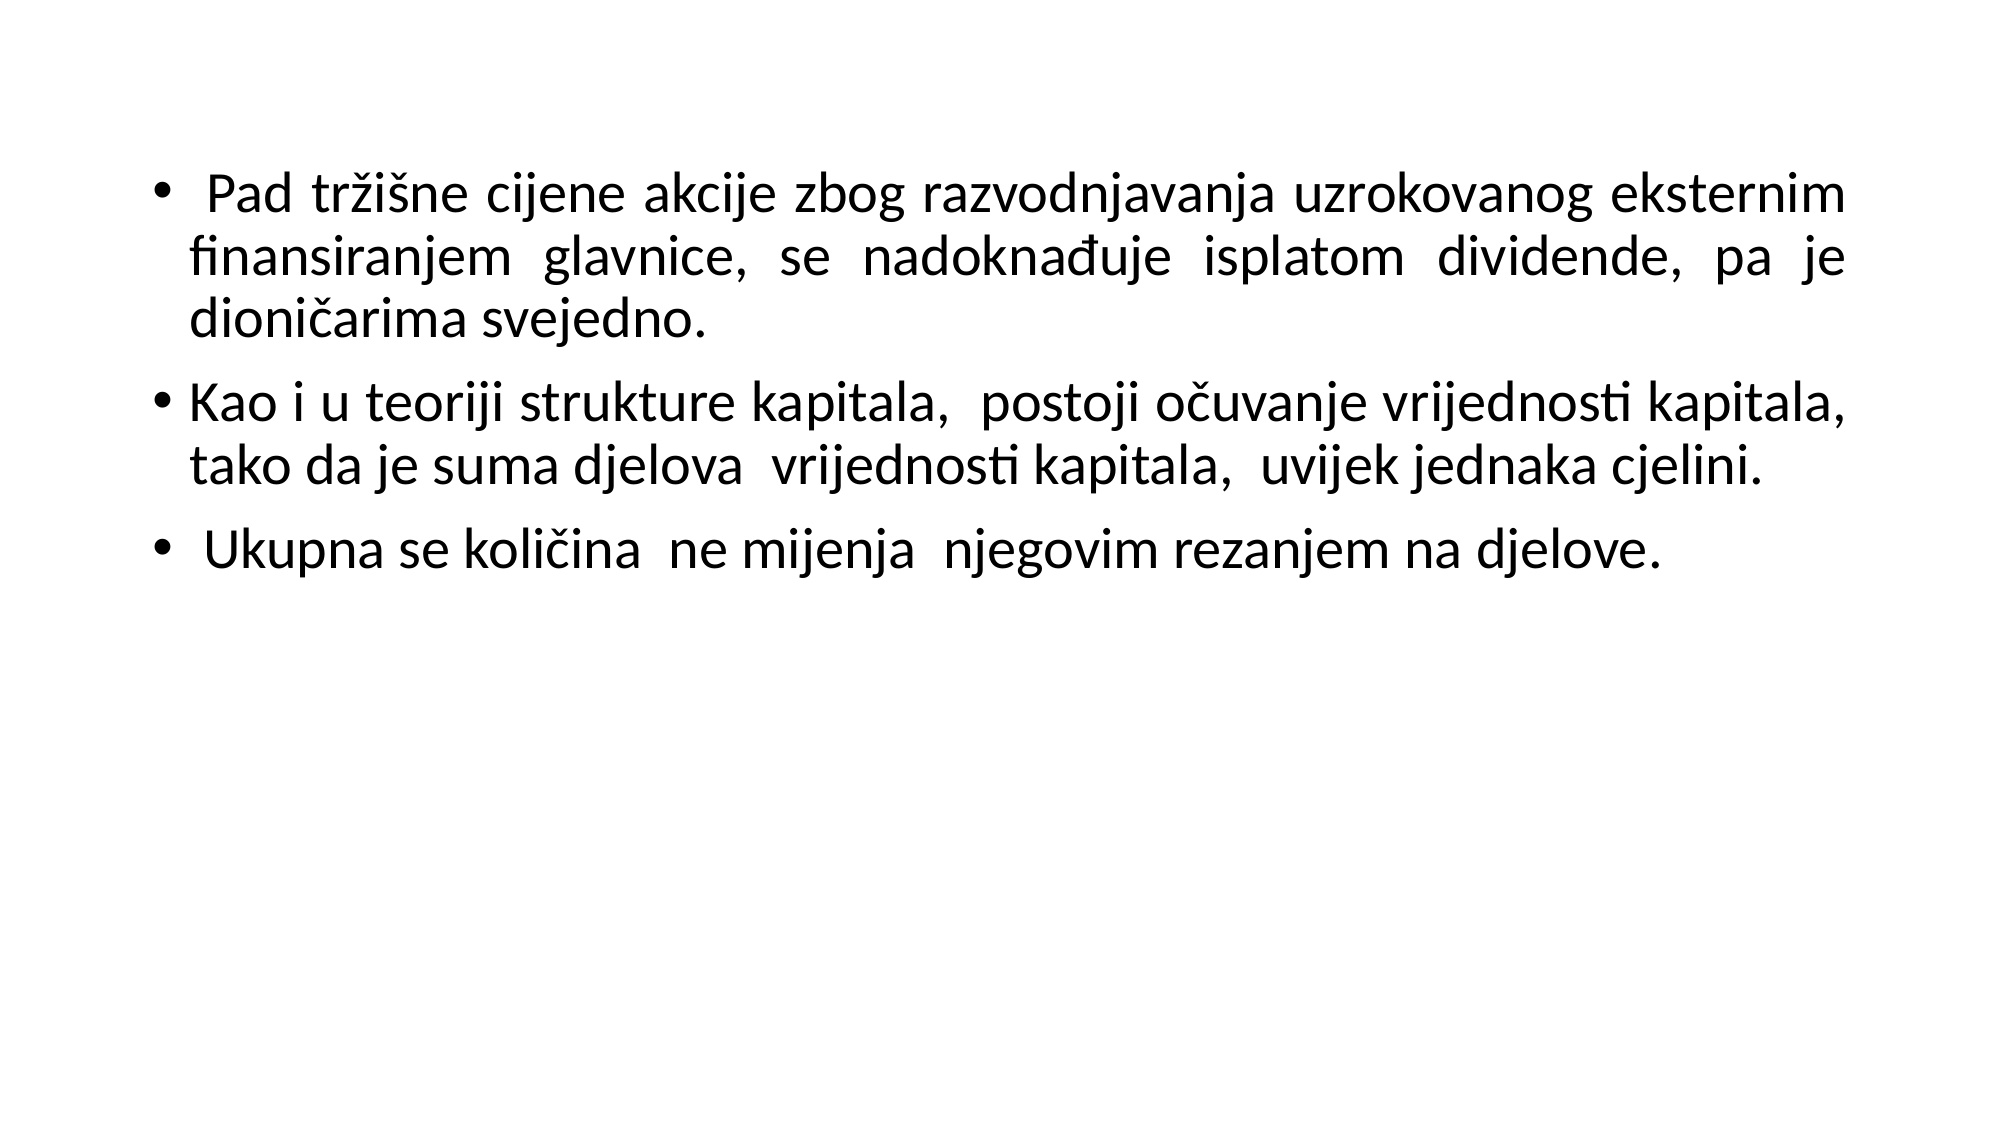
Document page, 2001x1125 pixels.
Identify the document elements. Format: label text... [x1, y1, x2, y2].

list Pad tržišne cijene akcije zbog razvodnjavanja uzrokovanog eksternim finansiranjem glavnice, se nadoknađuje isplatom dividende, pa je dioničarima svejedno. Kao i u teoriji strukture kapitala, postoji očuvanje vrijednosti kapitala, tako da je suma djelova vrijednosti kapitala, uvijek jednaka cjelini. Ukupna se količina ne mijenja njegovim rezanjem na djelove. [137, 154, 1863, 1014]
